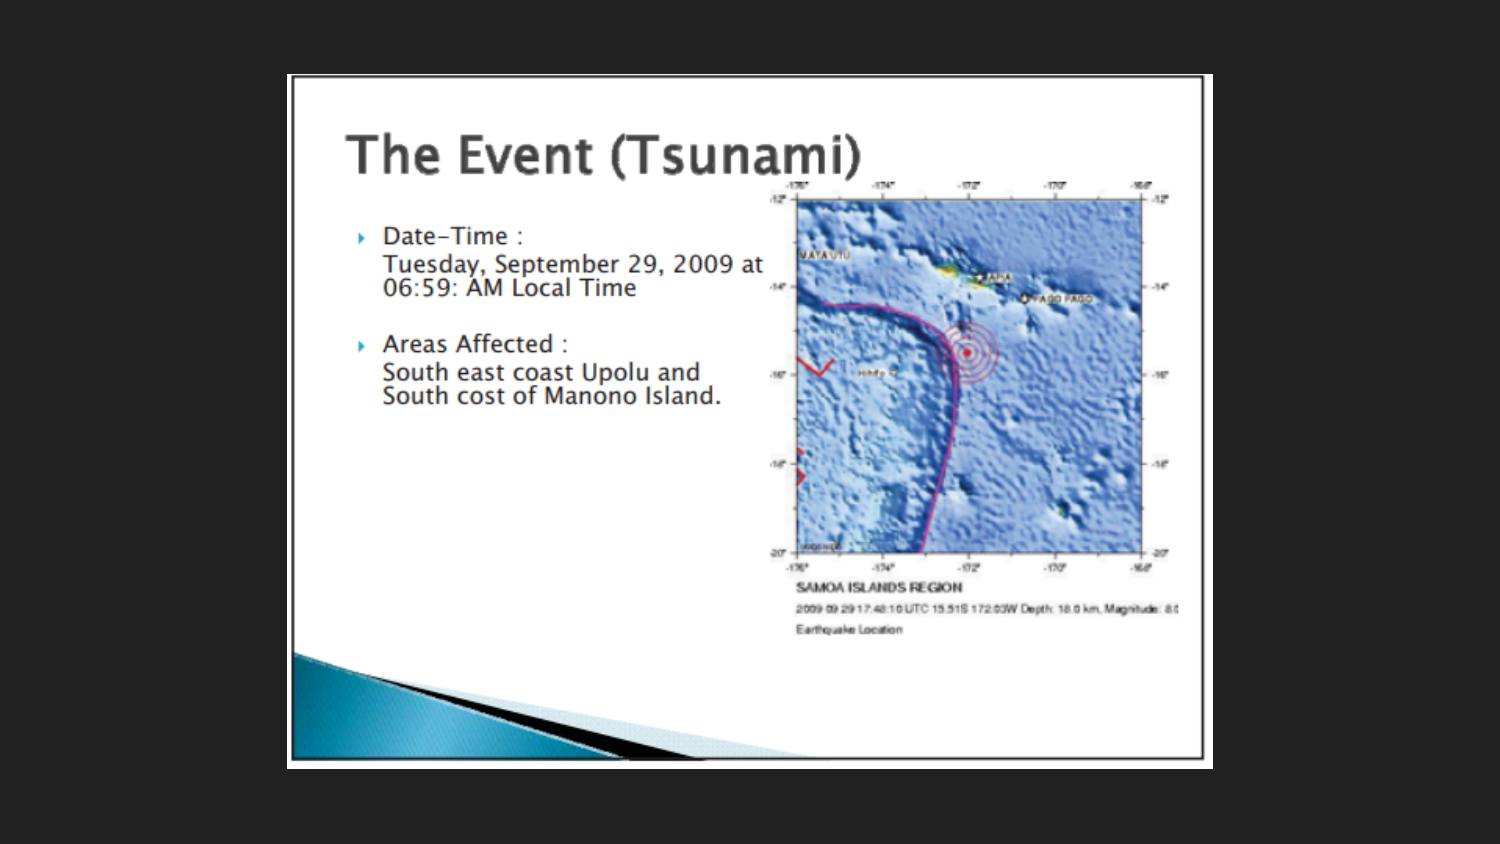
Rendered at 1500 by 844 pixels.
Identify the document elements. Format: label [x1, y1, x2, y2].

picture [287, 74, 1213, 769]
